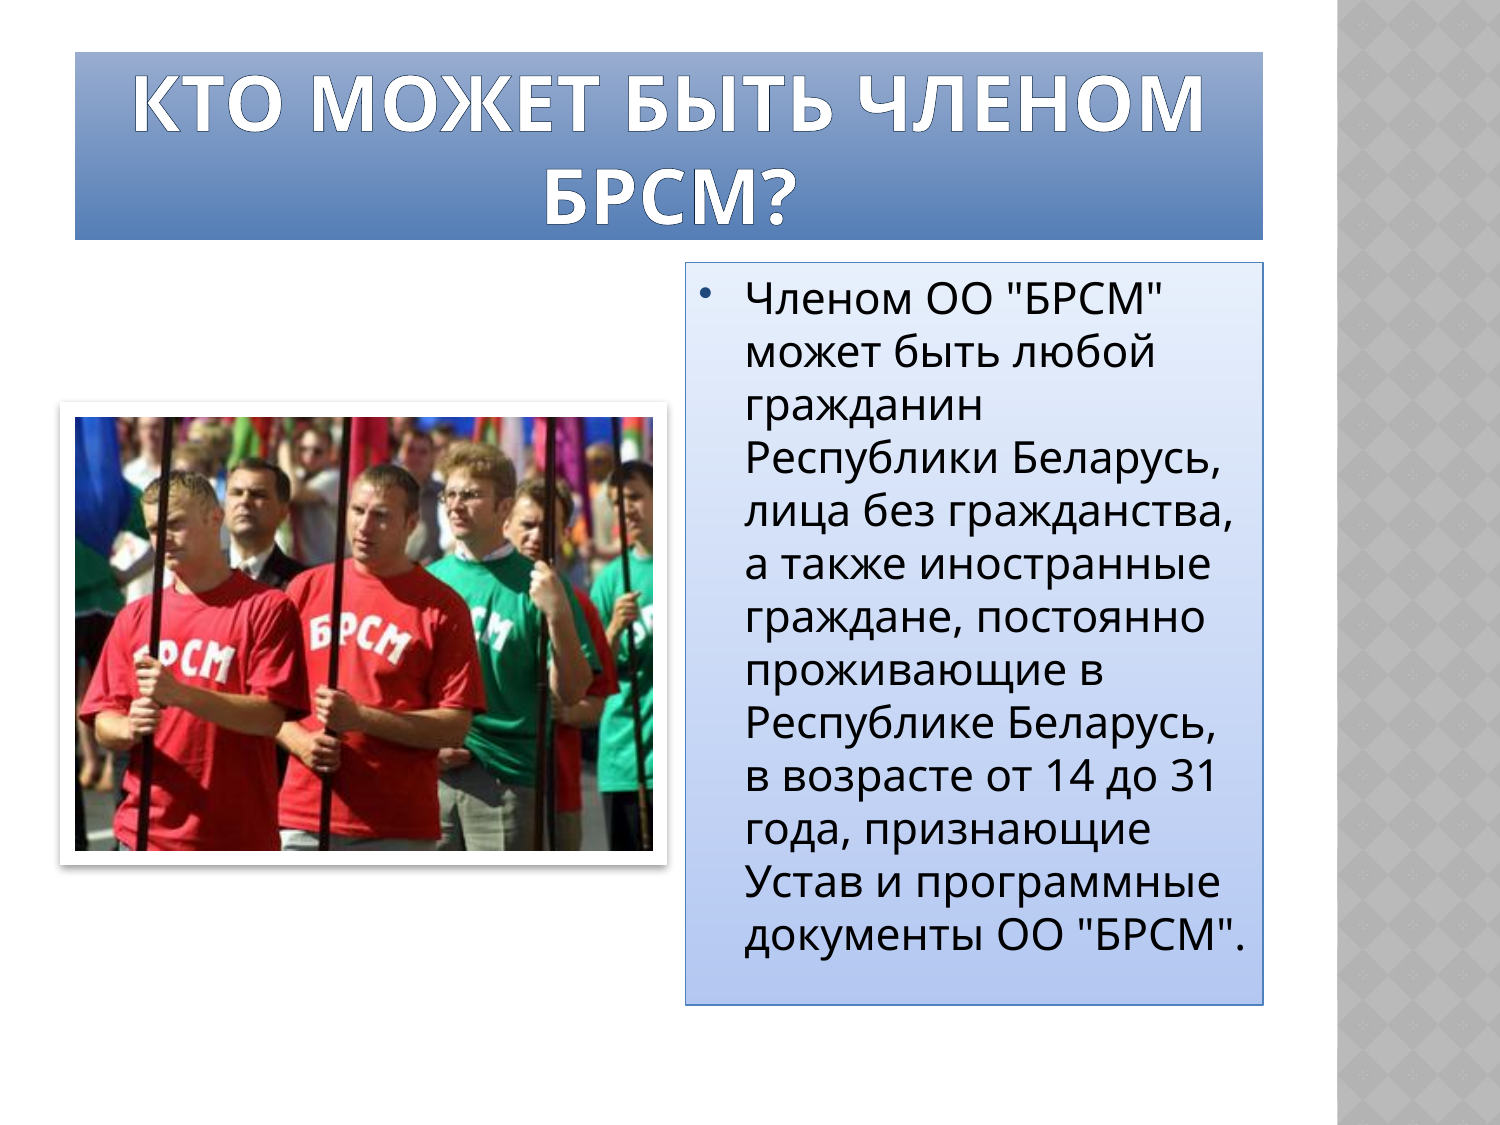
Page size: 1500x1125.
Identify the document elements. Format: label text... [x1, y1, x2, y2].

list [74, 416, 654, 851]
title Кто может быть членом БРСМ? [75, 52, 1263, 240]
list Членом ОО "БРСМ" может быть любой гражданин Республики Беларусь, лица без гражданства, а также иностранные граждане, постоянно проживающие в Республике Беларусь, в возрасте от 14 до 31 года, признающие Устав и программные документы ОО "БРСМ". [685, 262, 1264, 1006]
